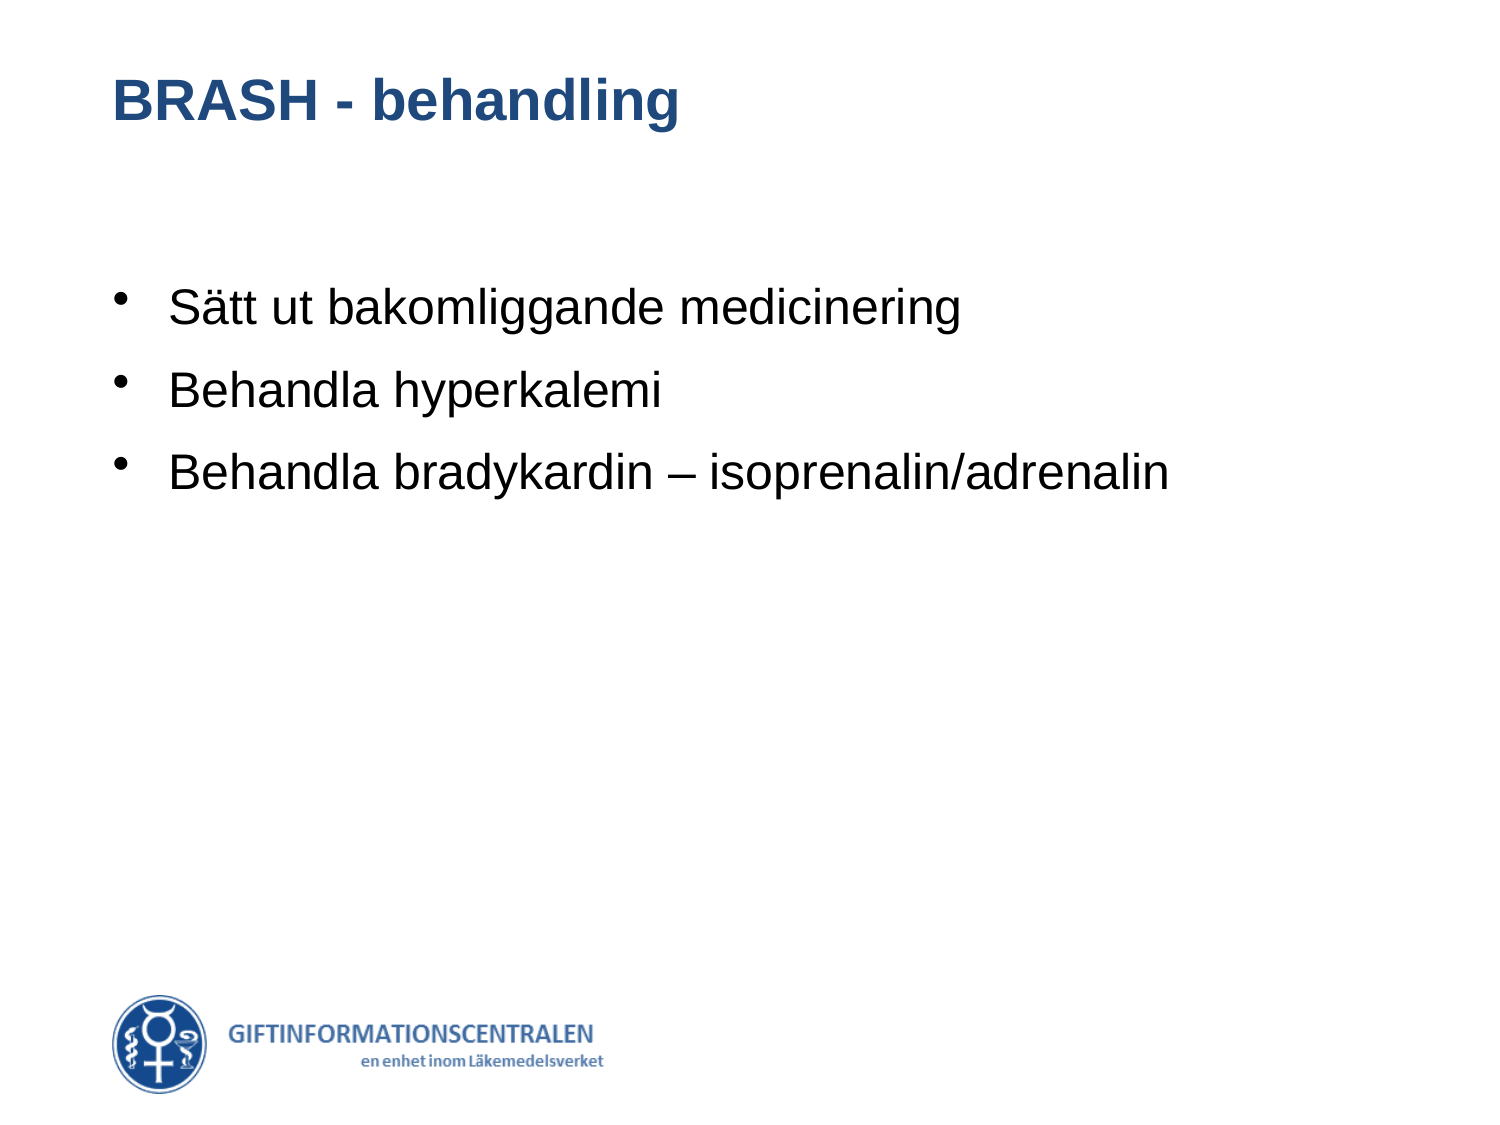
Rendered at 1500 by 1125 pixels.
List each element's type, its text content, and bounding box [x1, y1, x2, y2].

list Sätt ut bakomliggande medicinering Behandla hyperkalemi Behandla bradykardin – isoprenalin/adrenalin [112, 274, 1388, 988]
title BRASH - behandling [112, 62, 1388, 251]
